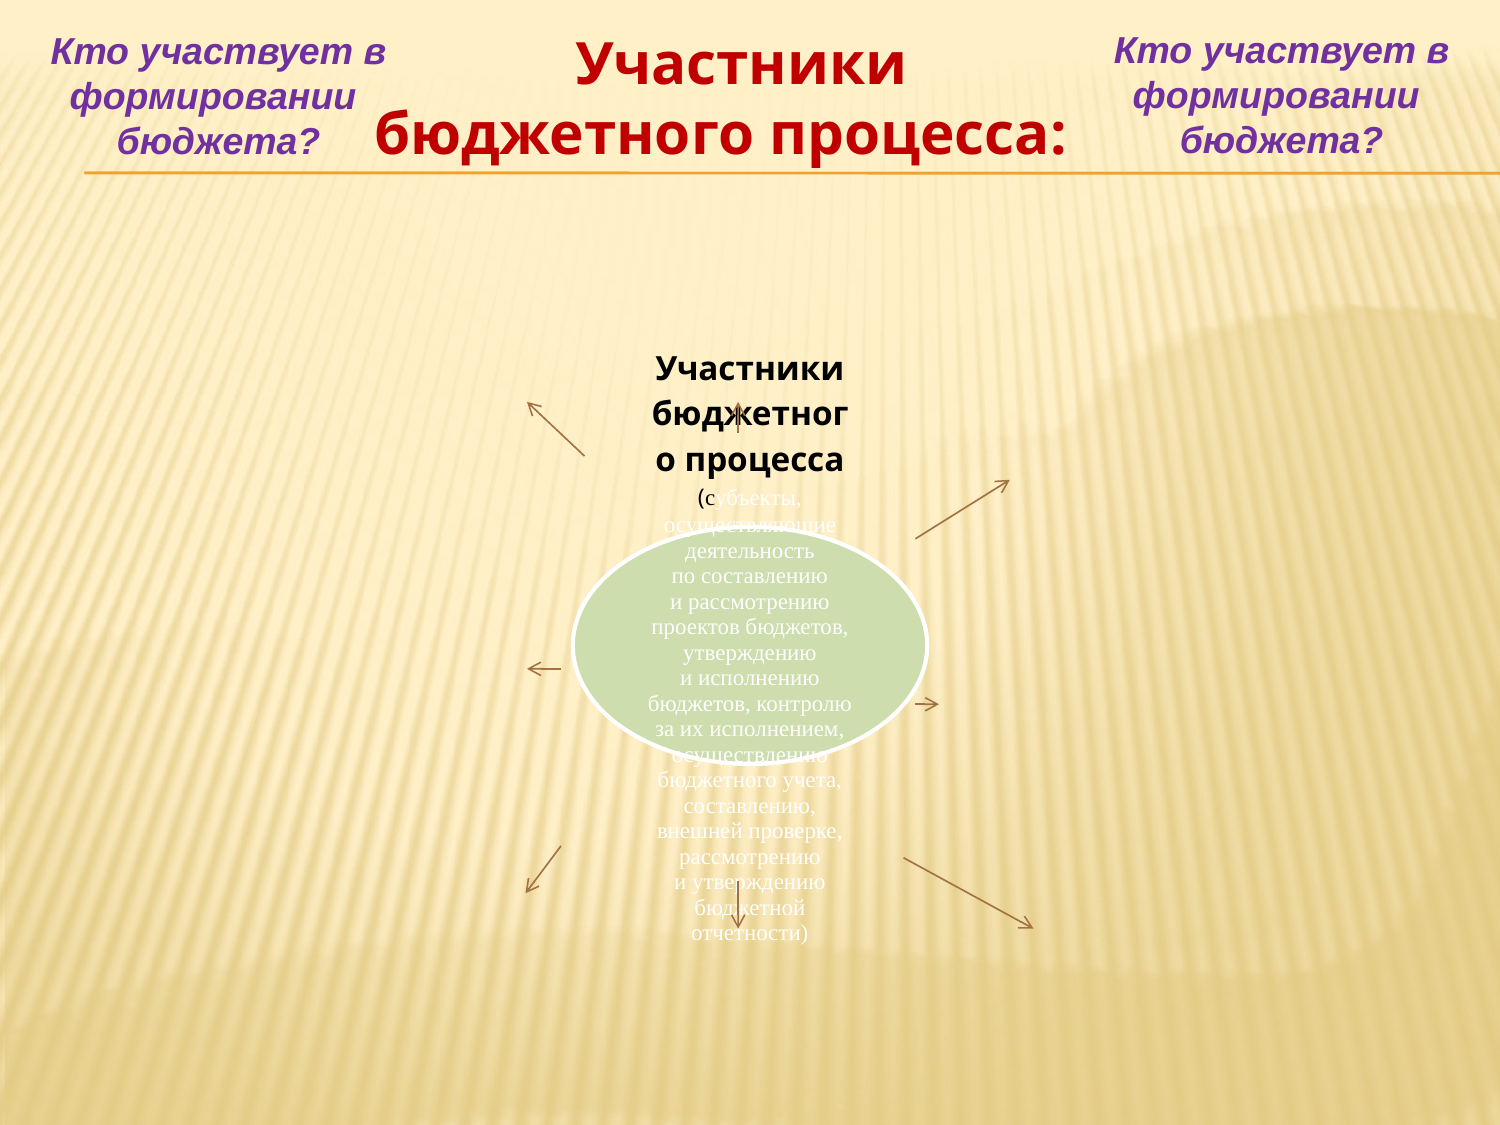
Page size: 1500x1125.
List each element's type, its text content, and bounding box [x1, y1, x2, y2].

text_box Кто участвует в формировании бюджета? [1092, 19, 1471, 169]
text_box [526, 401, 585, 457]
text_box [903, 857, 1034, 929]
text_box Участники бюджетного процесса: [420, 19, 1093, 170]
text_box Кто участвует в формировании бюджета? [17, 19, 420, 170]
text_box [914, 479, 1011, 540]
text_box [525, 845, 562, 894]
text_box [40, 170, 1460, 1120]
